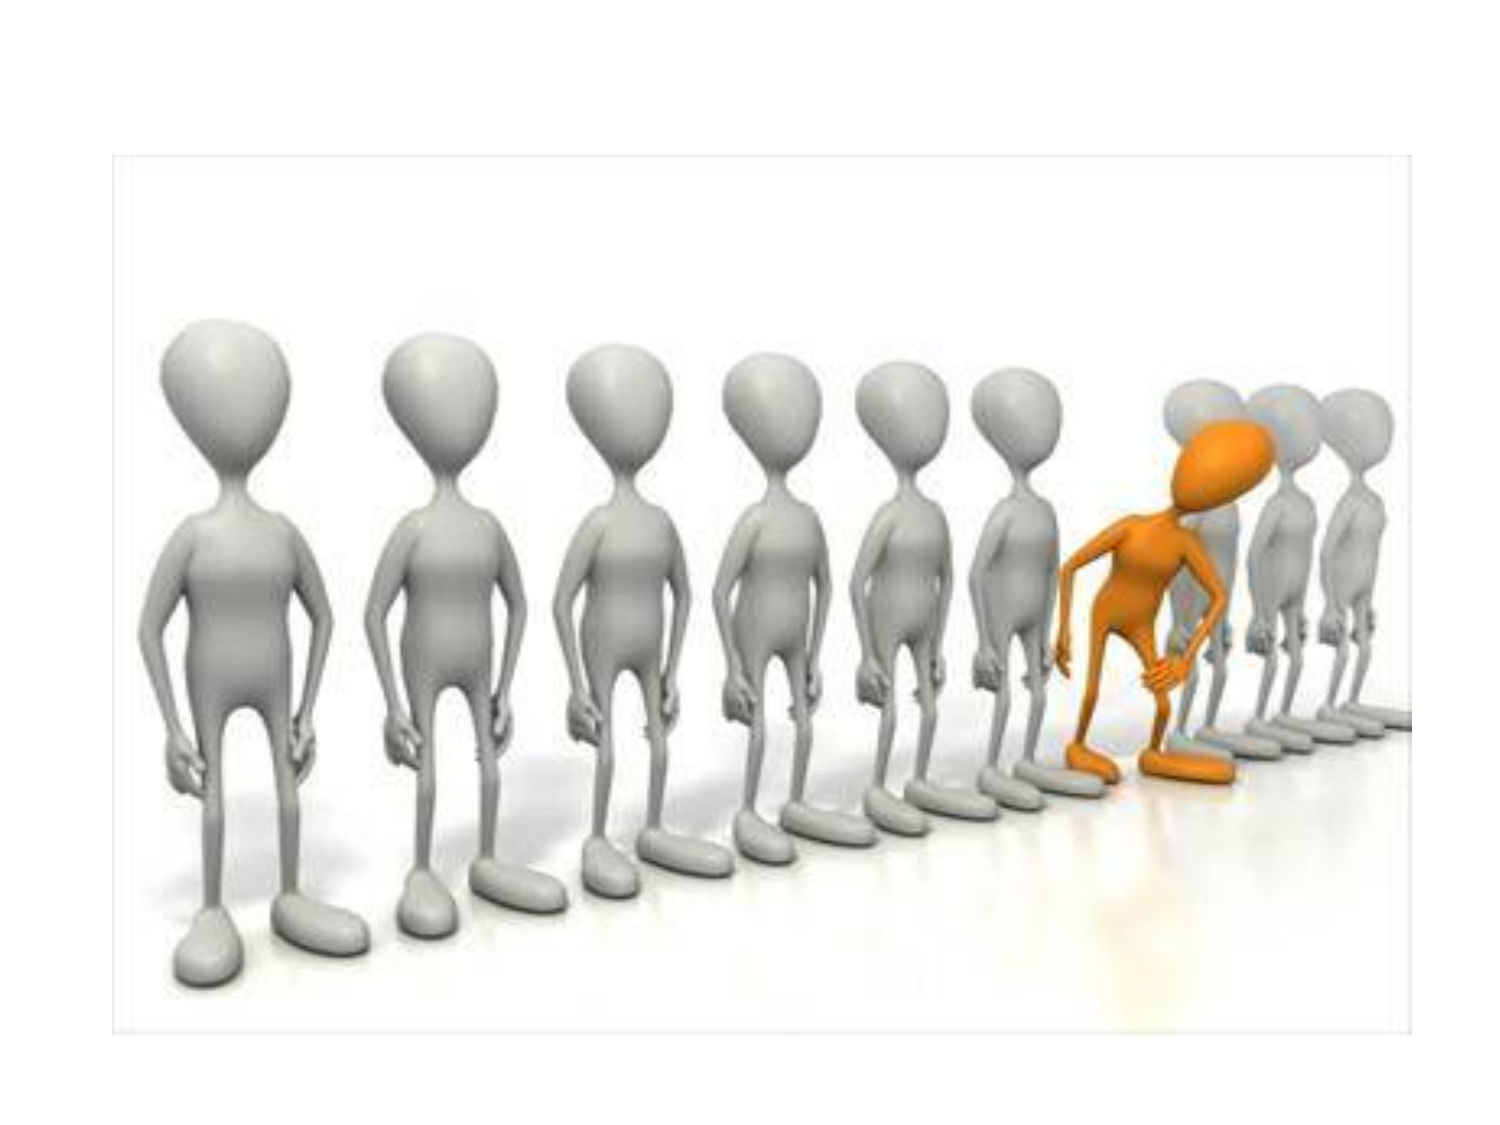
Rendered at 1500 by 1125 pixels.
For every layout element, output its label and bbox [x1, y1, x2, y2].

list [111, 154, 1412, 1036]
